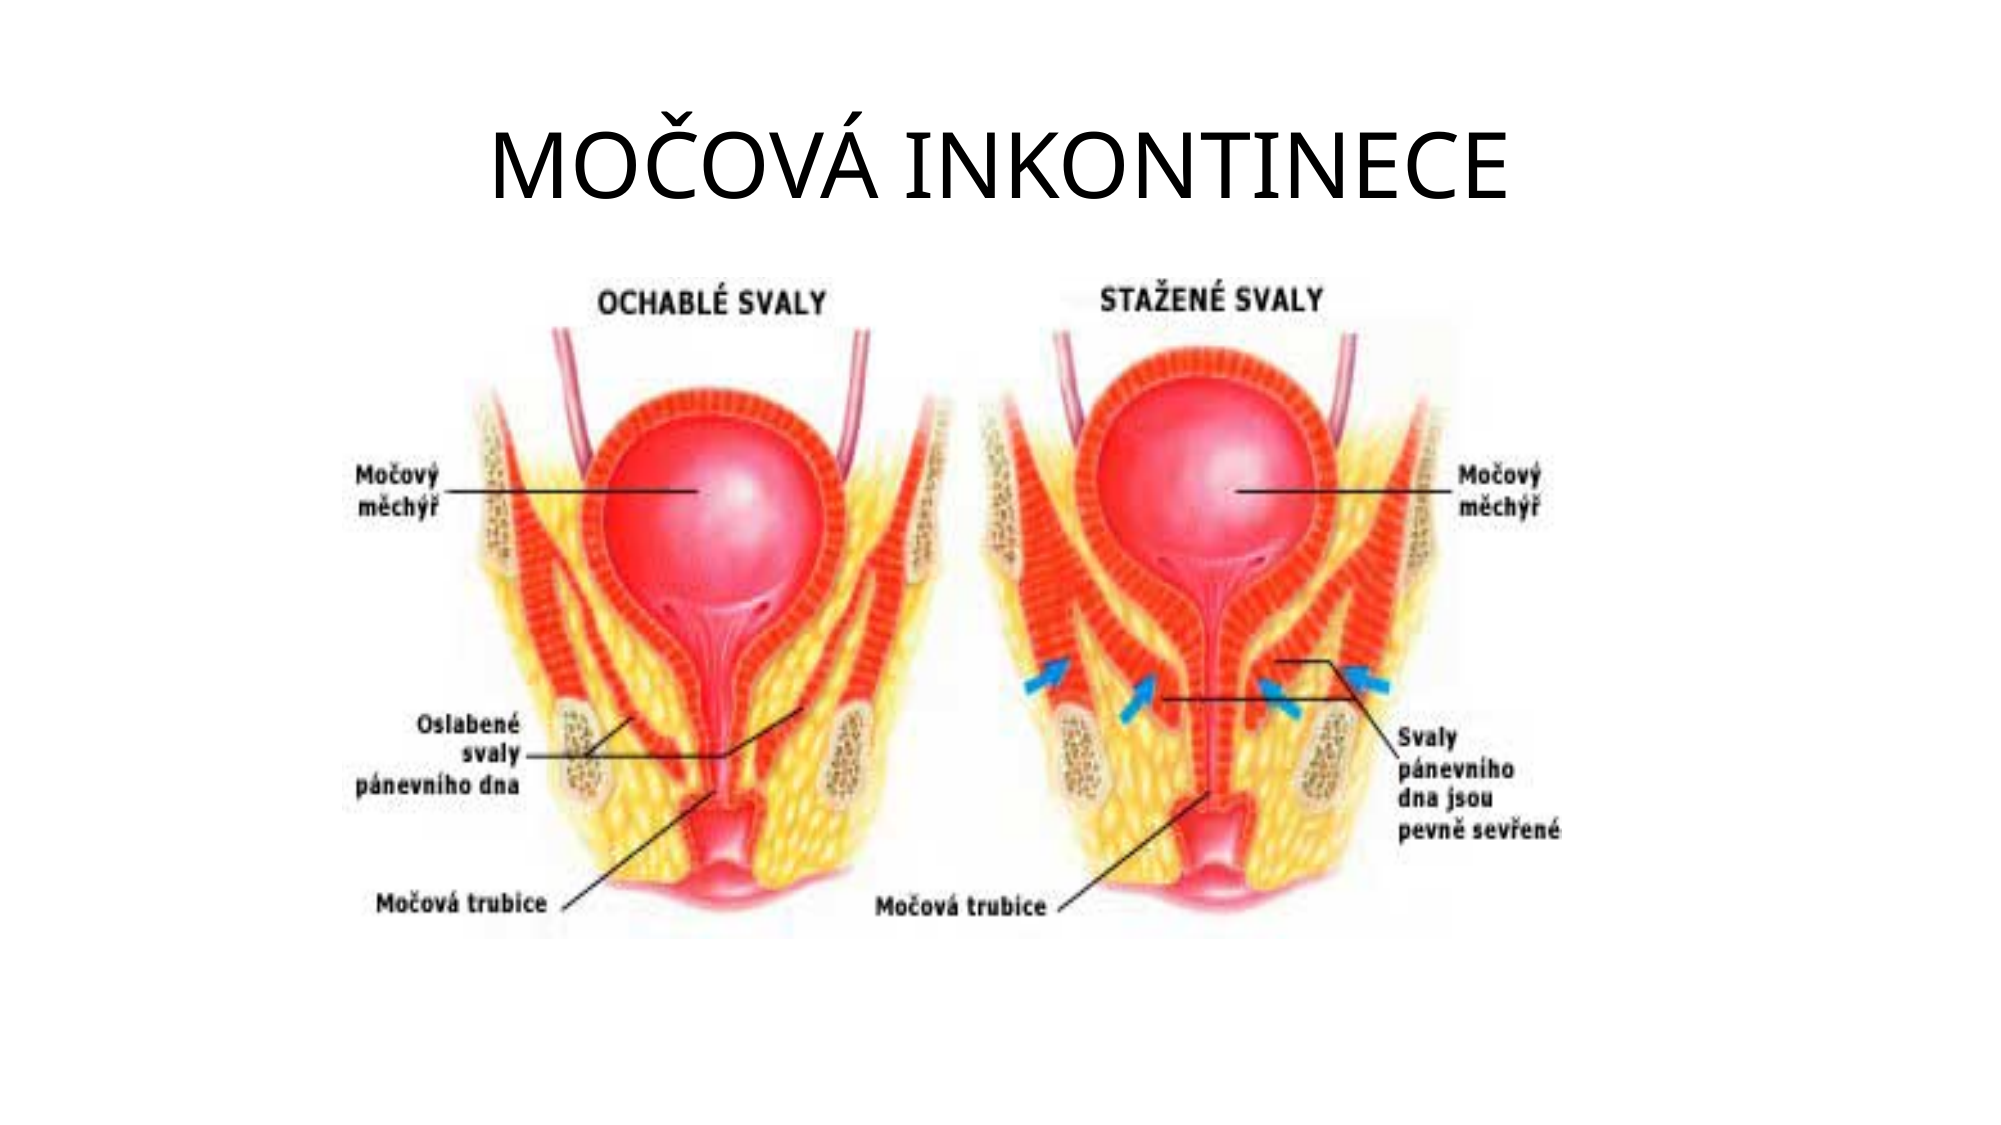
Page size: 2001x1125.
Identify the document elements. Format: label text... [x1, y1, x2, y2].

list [342, 277, 1562, 939]
title MOČOVÁ INKONTINECE [137, 59, 1863, 278]
